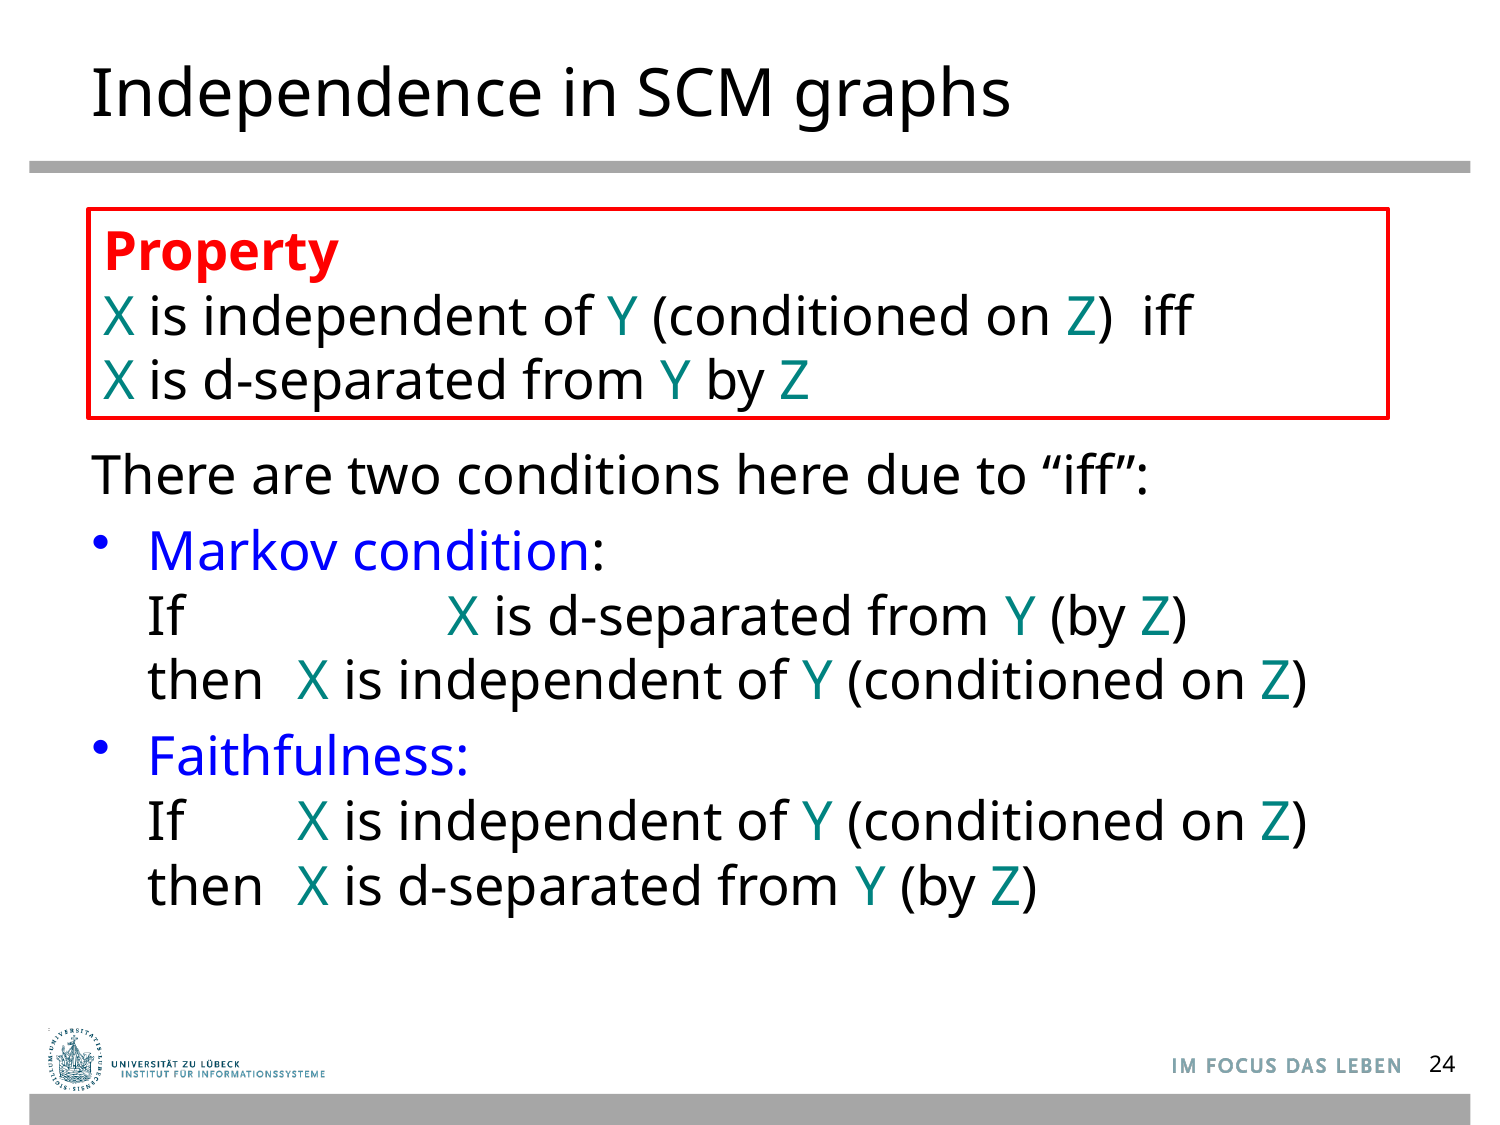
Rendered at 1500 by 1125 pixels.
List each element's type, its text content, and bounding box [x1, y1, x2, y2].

slide_number 24 [1305, 1050, 1471, 1083]
text_box Property X is independent of Y (conditioned on Z) iff X is d-separated from Y by Z [86, 207, 1390, 420]
title Independence in SCM graphs [76, 42, 1427, 126]
picture [1173, 1058, 1305, 1073]
list There are two conditions here due to “iff”: Markov condition: If X is d-separated from Y (by Z) then X is independent of Y (conditioned on Z) Faithfulness: If X is independent of Y (conditioned on Z) then X is d-separated from Y (by Z) [76, 432, 1427, 1024]
